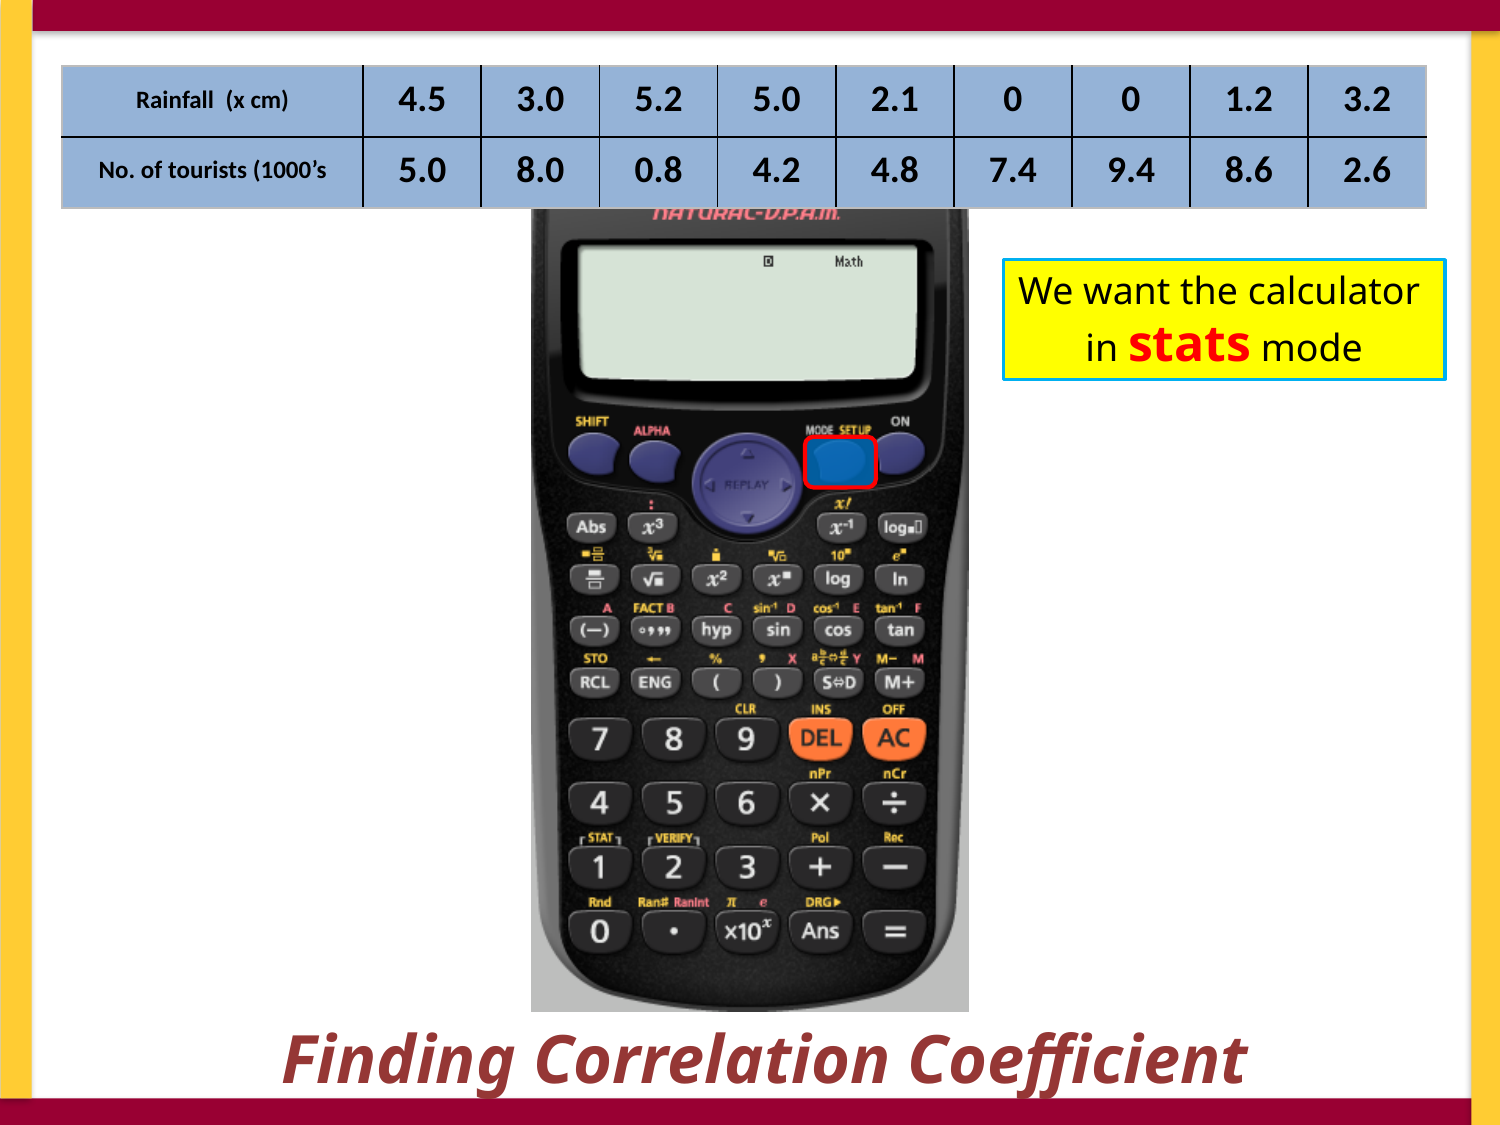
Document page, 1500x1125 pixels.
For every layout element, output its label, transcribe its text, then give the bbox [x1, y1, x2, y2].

table_header 2.1 [837, 67, 953, 111]
table_header 1.2 [1191, 67, 1307, 136]
table_header 3.0 [482, 67, 599, 136]
picture [530, 112, 969, 1012]
table_header 0 [955, 67, 1071, 136]
table_header Rainfall (x cm) [63, 67, 362, 136]
table_cell 2.6 [1309, 138, 1425, 207]
table_header 0 [1073, 67, 1189, 136]
text_box We want the calculator in stats mode [1003, 259, 1446, 380]
table_header 5.2 [600, 67, 717, 111]
table_cell 5.0 [364, 138, 480, 207]
table_cell 8.0 [482, 138, 525, 207]
text_box Finding Correlation Coefficient [29, 1009, 1500, 1104]
table_header 4.5 [364, 67, 480, 136]
table_header 5.0 [718, 67, 835, 111]
table_header 3.2 [1309, 67, 1425, 136]
table_cell 9.4 [1073, 138, 1189, 207]
table_cell 8.6 [1191, 138, 1307, 207]
table_cell No. of tourists (1000’s [63, 138, 362, 207]
table_cell 7.4 [973, 138, 1071, 207]
